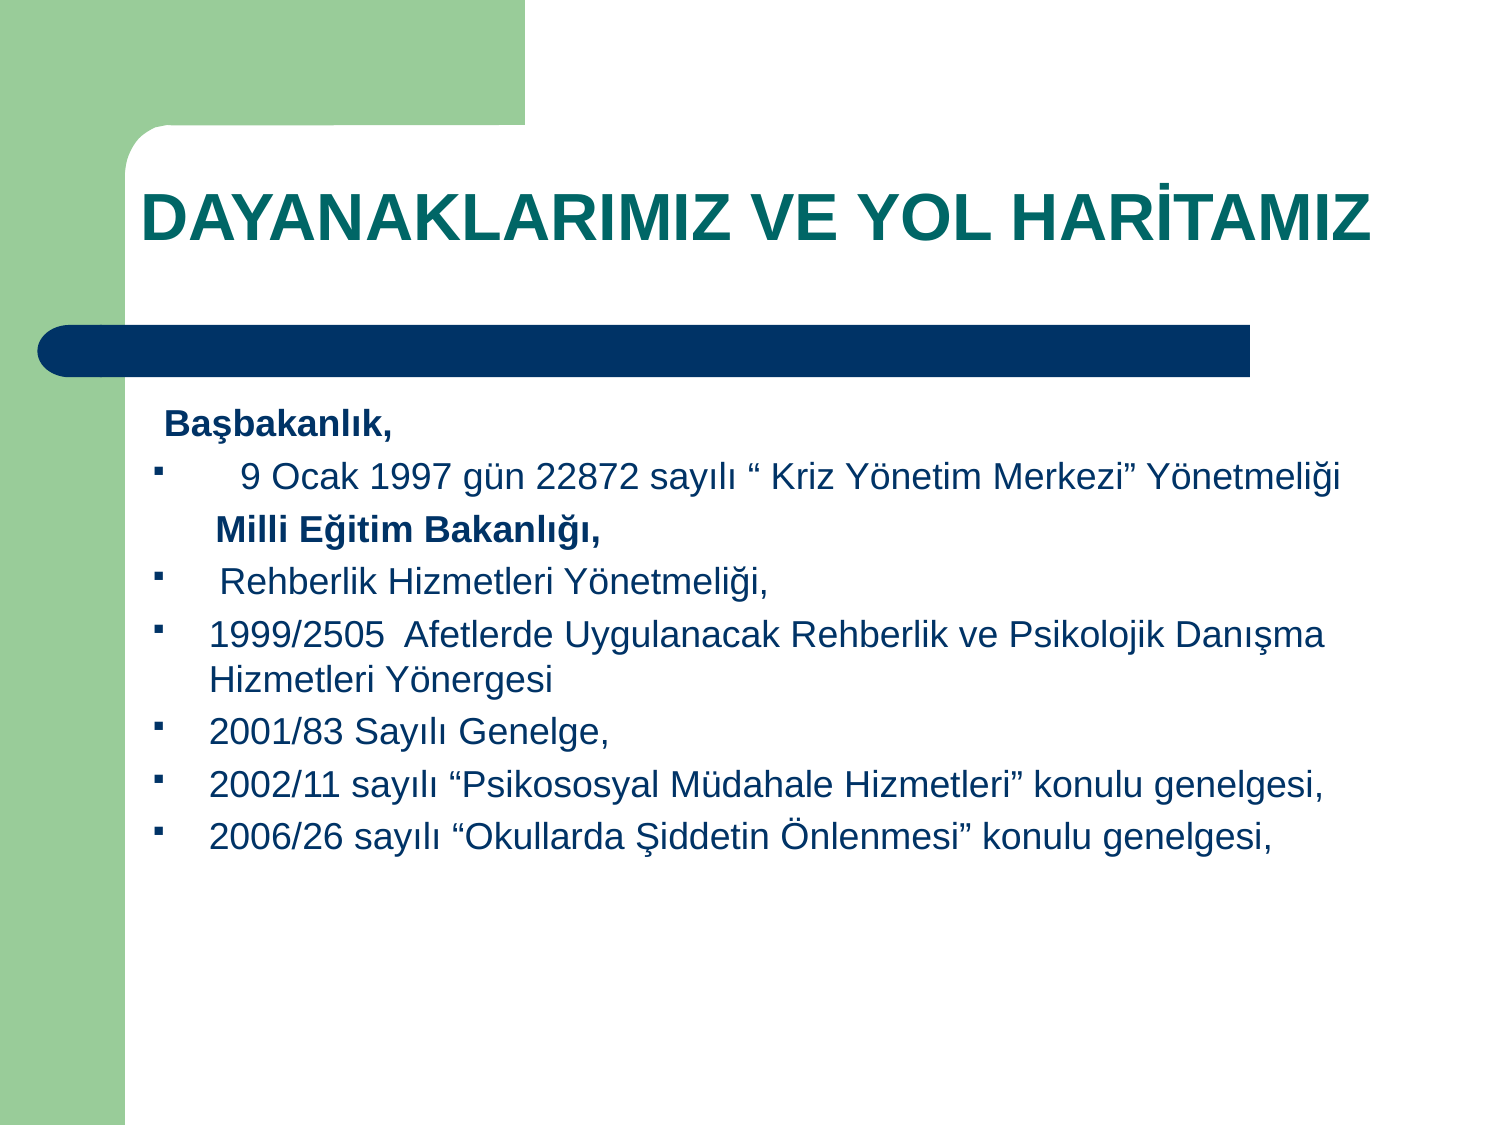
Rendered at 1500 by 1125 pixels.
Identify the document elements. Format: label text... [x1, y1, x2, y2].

list Başbakanlık, 9 Ocak 1997 gün 22872 sayılı “ Kriz Yönetim Merkezi” Yönetmeliği Milli Eğitim Bakanlığı, Rehberlik Hizmetleri Yönetmeliği, 1999/2505 Afetlerde Uygulanacak Rehberlik ve Psikolojik Danışma Hizmetleri Yönergesi 2001/83 Sayılı Genelge, 2002/11 sayılı “Psikososyal Müdahale Hizmetleri” konulu genelgesi, 2006/26 sayılı “Okullarda Şiddetin Önlenmesi” konulu genelgesi, [137, 387, 1400, 999]
title DAYANAKLARIMIZ VE YOL HARİTAMIZ [124, 124, 1426, 313]
